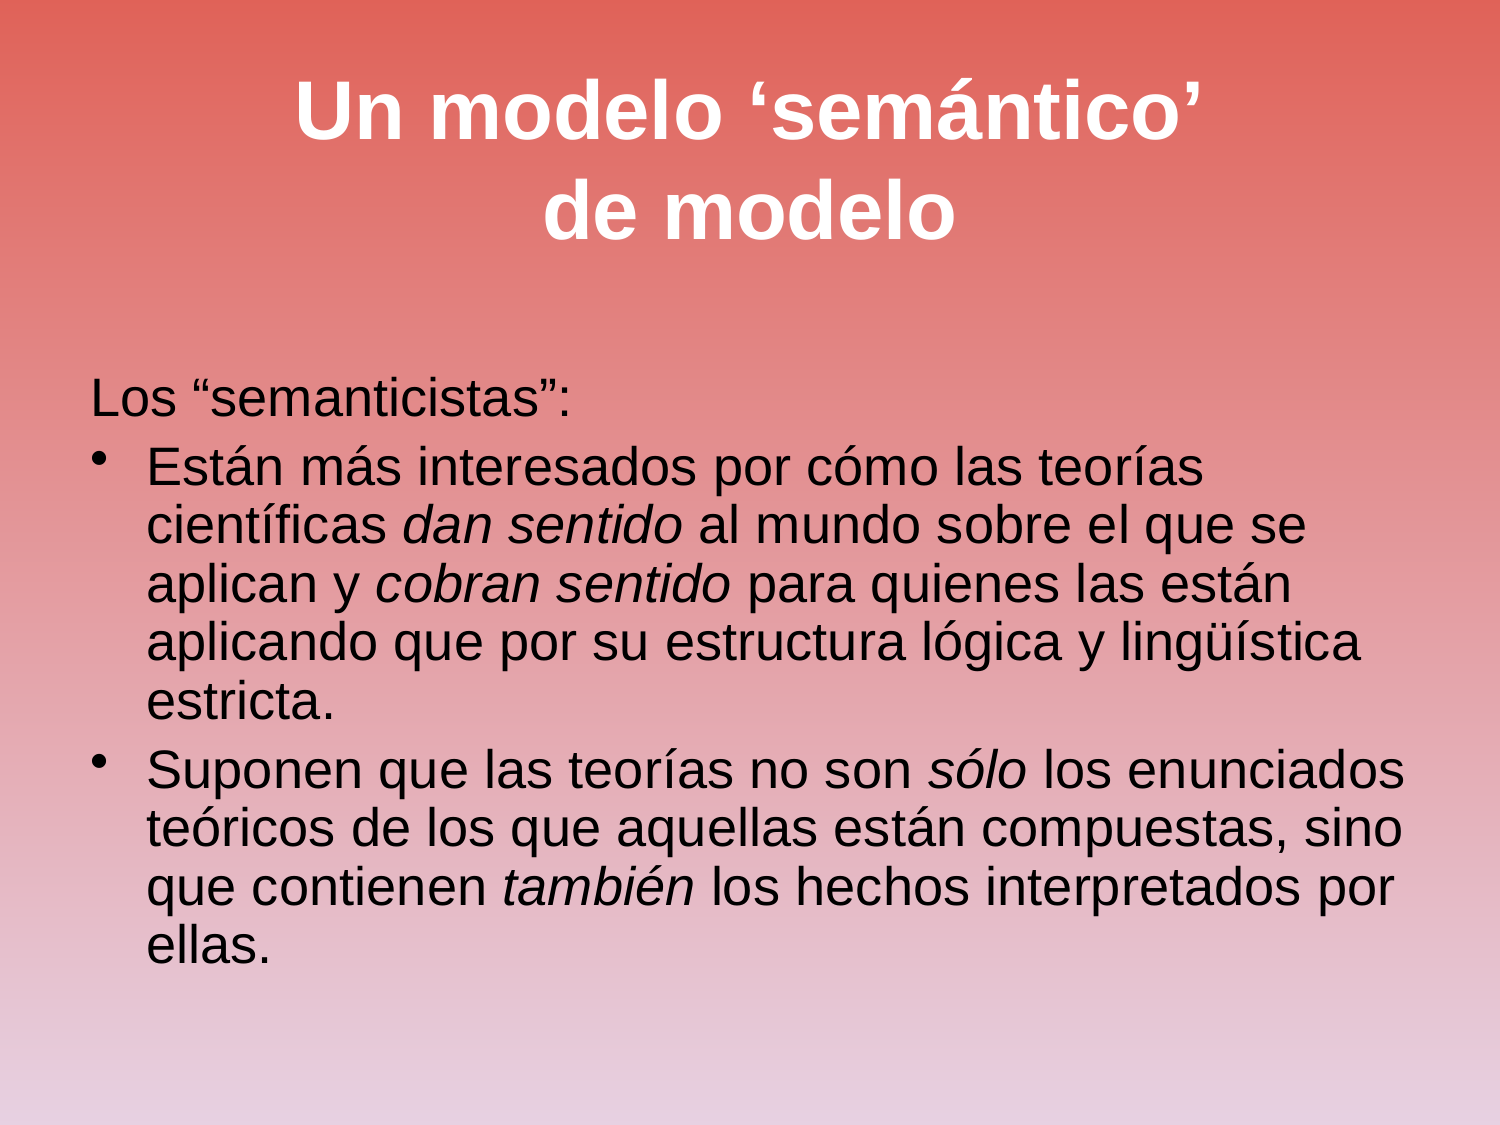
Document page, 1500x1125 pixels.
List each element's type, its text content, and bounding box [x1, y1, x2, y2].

list Los “semanticistas”: Están más interesados por cómo las teorías científicas dan sentido al mundo sobre el que se aplican y cobran sentido para quienes las están aplicando que por su estructura lógica y lingüística estricta. Suponen que las teorías no son sólo los enunciados teóricos de los que aquellas están compuestas, sino que contienen también los hechos interpretados por ellas. [75, 361, 1425, 1050]
title Un modelo ‘semántico’ de modelo [75, 45, 1425, 268]
